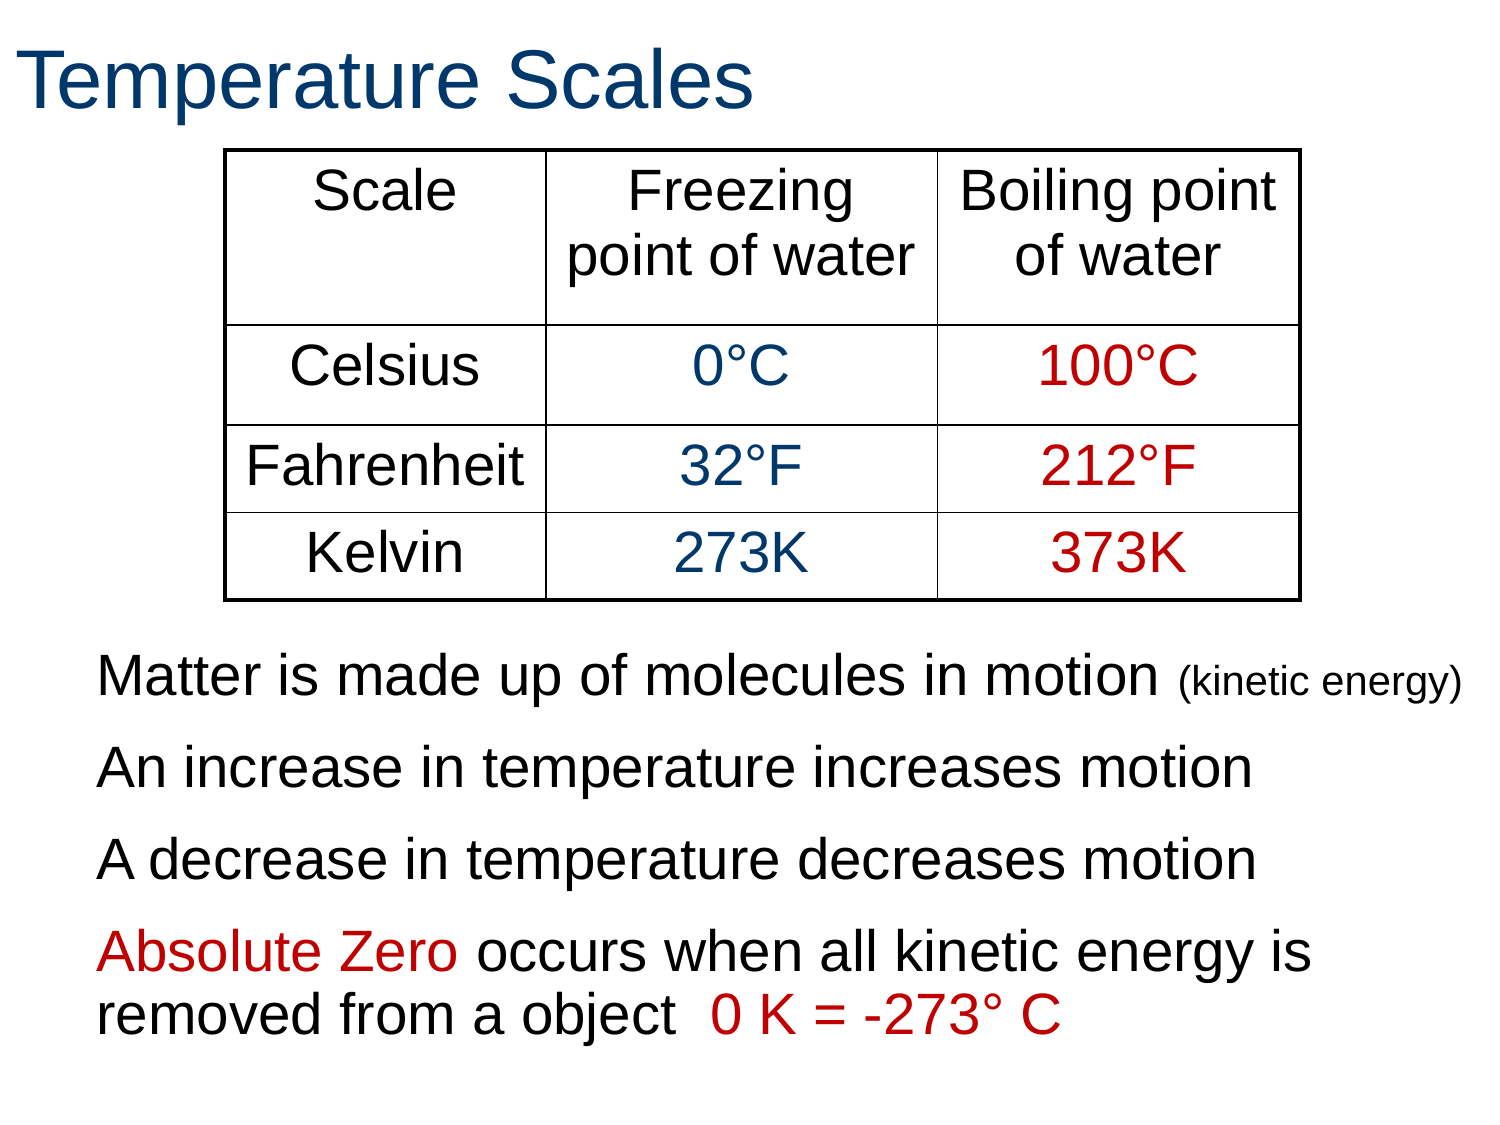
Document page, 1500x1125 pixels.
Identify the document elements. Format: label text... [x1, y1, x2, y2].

table_cell 273K [547, 513, 937, 598]
table_cell 32°F [547, 426, 937, 512]
table_cell Fahrenheit [227, 426, 545, 512]
table_header Scale [227, 152, 545, 324]
table_cell 373K [938, 513, 1298, 598]
table_header Boiling point of water [938, 152, 1298, 324]
title Temperature Scales [0, 0, 913, 150]
table_cell Celsius [227, 326, 545, 424]
table_header Freezing point of water [547, 152, 937, 324]
table_cell 212°F [938, 426, 1298, 512]
table_cell 100°C [938, 326, 1298, 424]
list Matter is made up of molecules in motion (kinetic energy) An increase in temperature increases motion A decrease in temperature decreases motion Absolute Zero occurs when all kinetic energy is removed from a object 0 K = -273° C [24, 637, 1500, 1088]
table_cell Kelvin [227, 513, 545, 598]
table_cell 0°C [547, 326, 937, 424]
